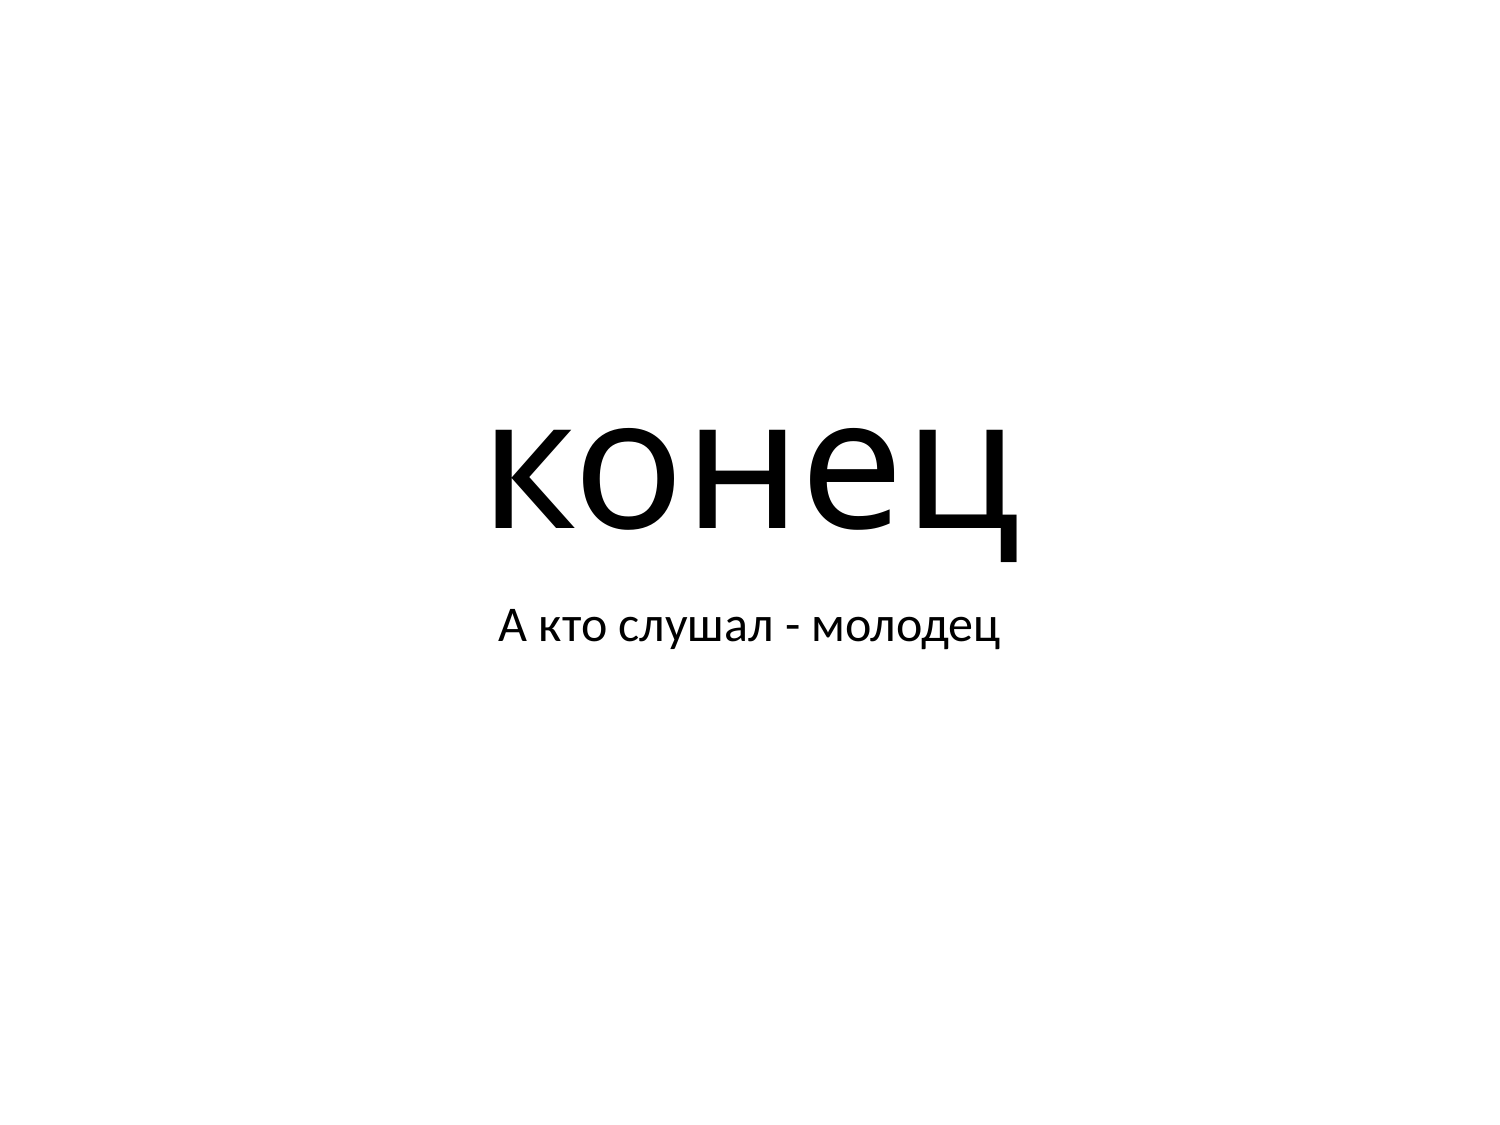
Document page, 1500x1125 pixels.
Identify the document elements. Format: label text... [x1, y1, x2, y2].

subtitle А кто слушал - молодец [187, 590, 1313, 863]
title конец [112, 184, 1388, 576]
